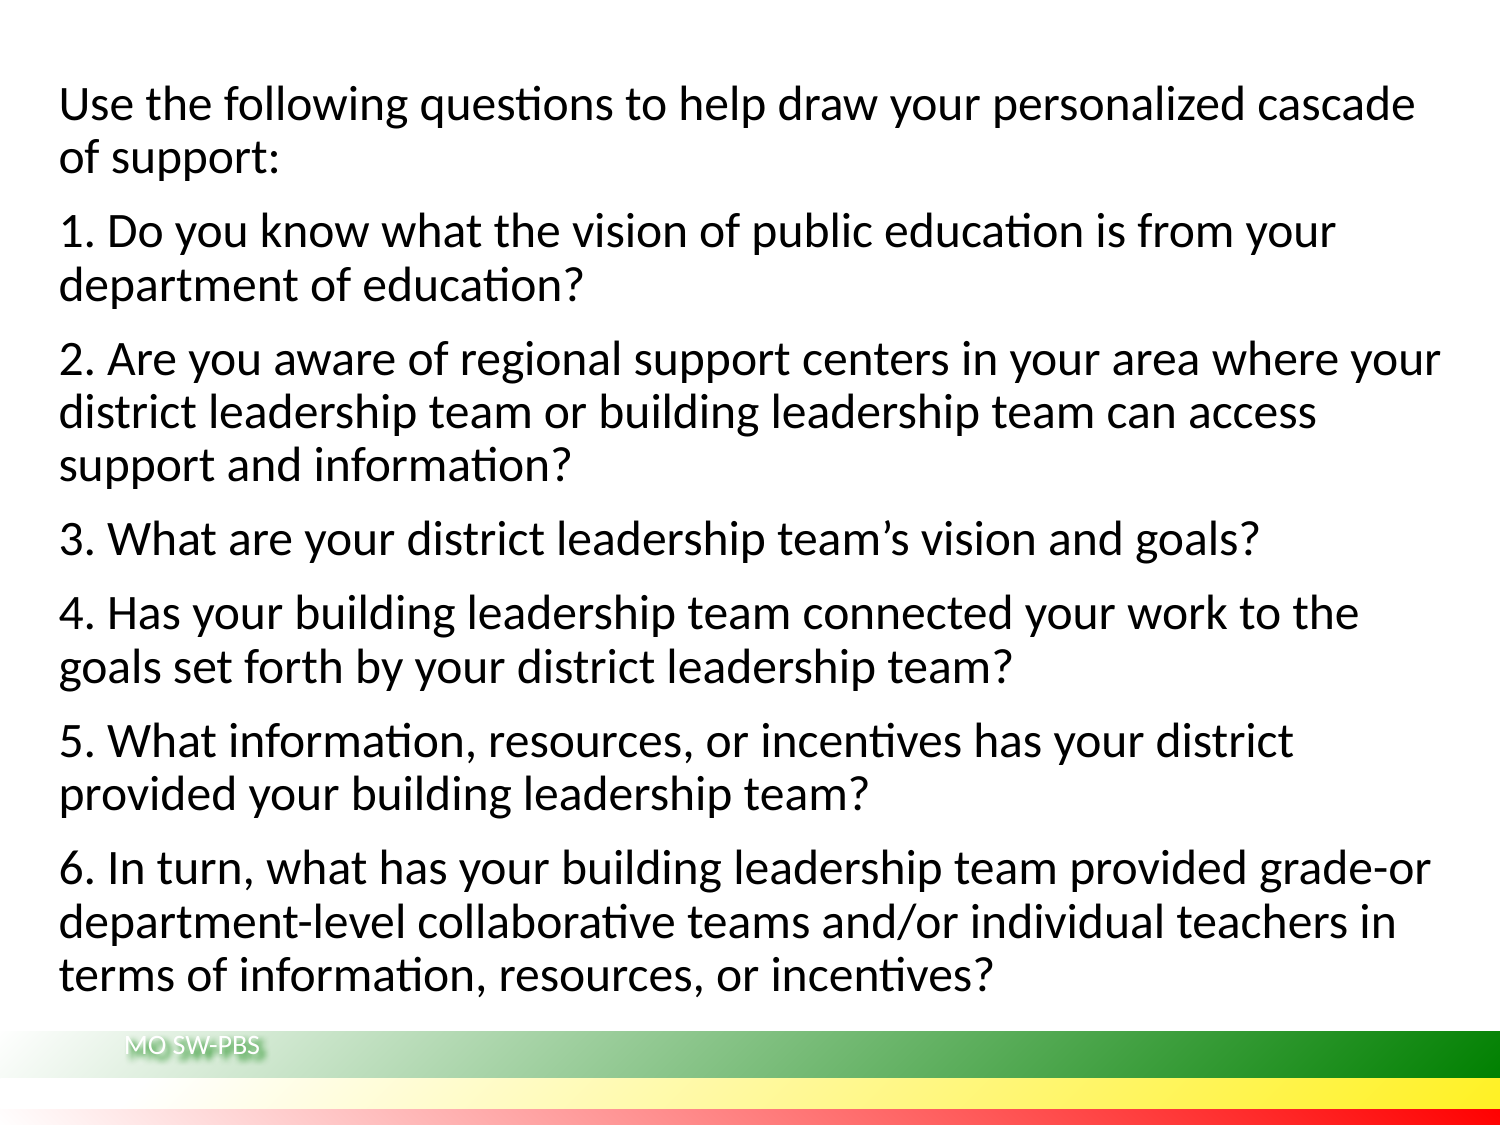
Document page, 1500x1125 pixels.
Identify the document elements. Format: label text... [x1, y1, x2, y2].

list Use the following questions to help draw your personalized cascade of support: 1. Do you know what the vision of public education is from your department of education? 2. Are you aware of regional support centers in your area where your district leadership team or building leadership team can access support and information? 3. What are your district leadership team’s vision and goals? 4. Has your building leadership team connected your work to the goals set forth by your district leadership team? 5. What information, resources, or incentives has your district provided your building leadership team? 6. In turn, what has your building leadership team provided grade-or department-level collaborative teams and/or individual teachers in terms of information, resources, or incentives? [43, 70, 1476, 1017]
